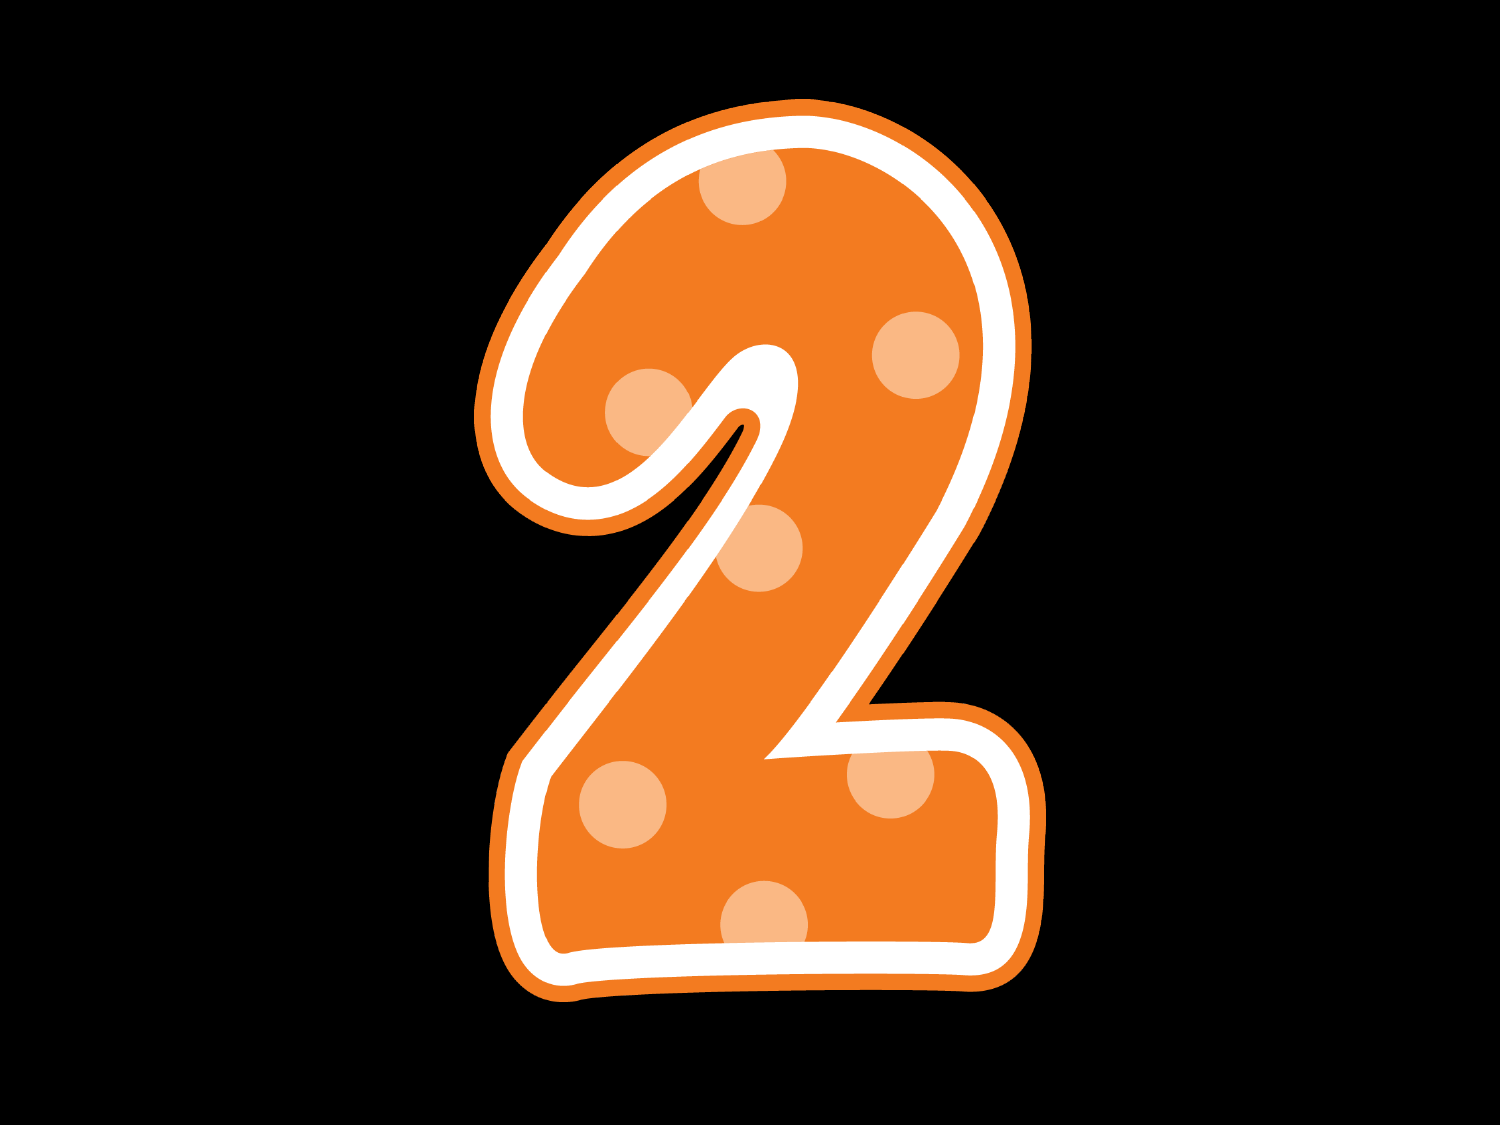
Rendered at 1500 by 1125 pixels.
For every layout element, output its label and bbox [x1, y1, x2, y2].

picture [474, 99, 1046, 1002]
